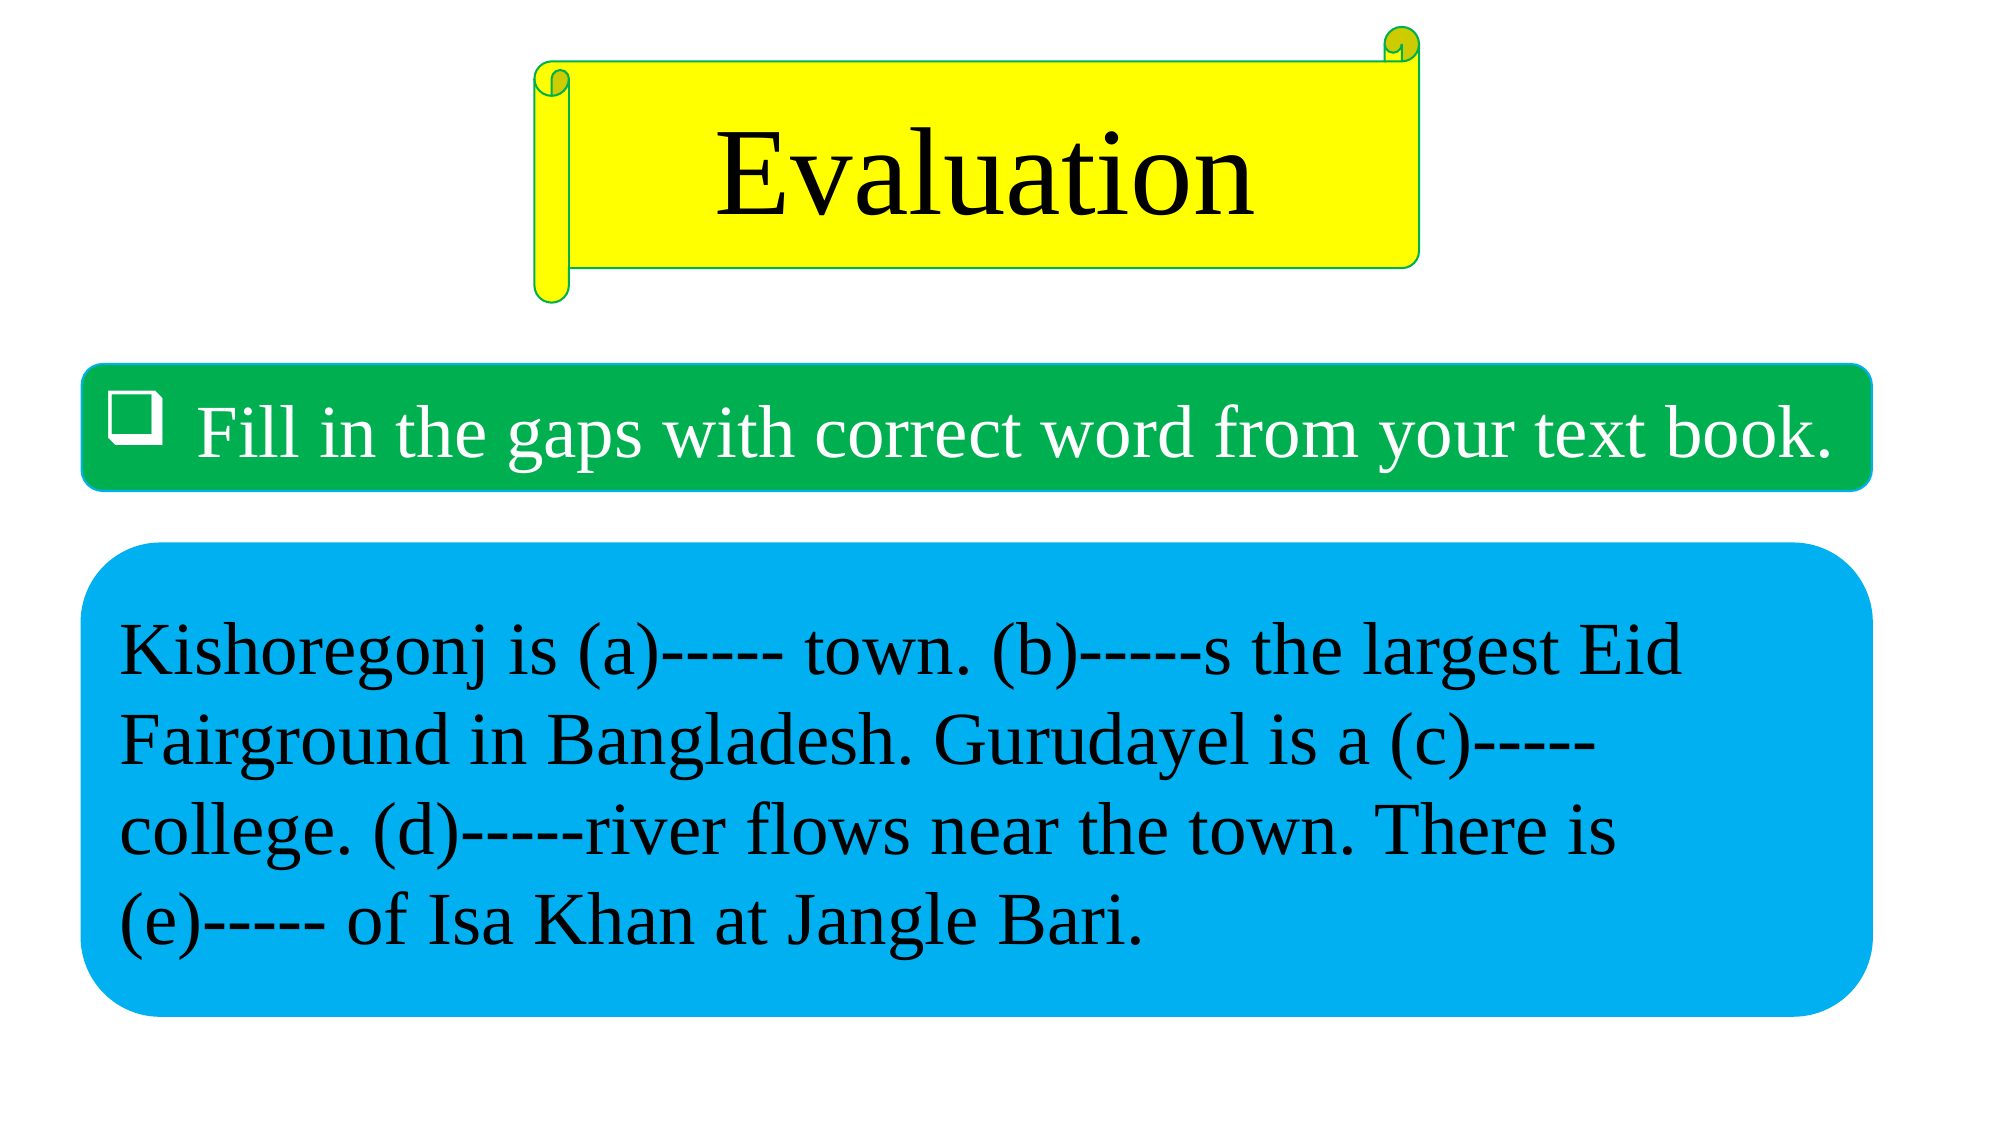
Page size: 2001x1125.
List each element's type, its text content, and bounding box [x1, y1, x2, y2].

text_box Fill in the gaps with correct word from your text book. [80, 362, 1873, 493]
text_box Kishoregonj is (a)----- town. (b)-----s the largest Eid Fairground in Bangladesh. Gurudayel is a (c)----- college. (d)-----river flows near the town. There is (e)----- of Isa Khan at Jangle Bari. [80, 542, 1873, 1017]
text_box Evaluation [533, 25, 1421, 304]
